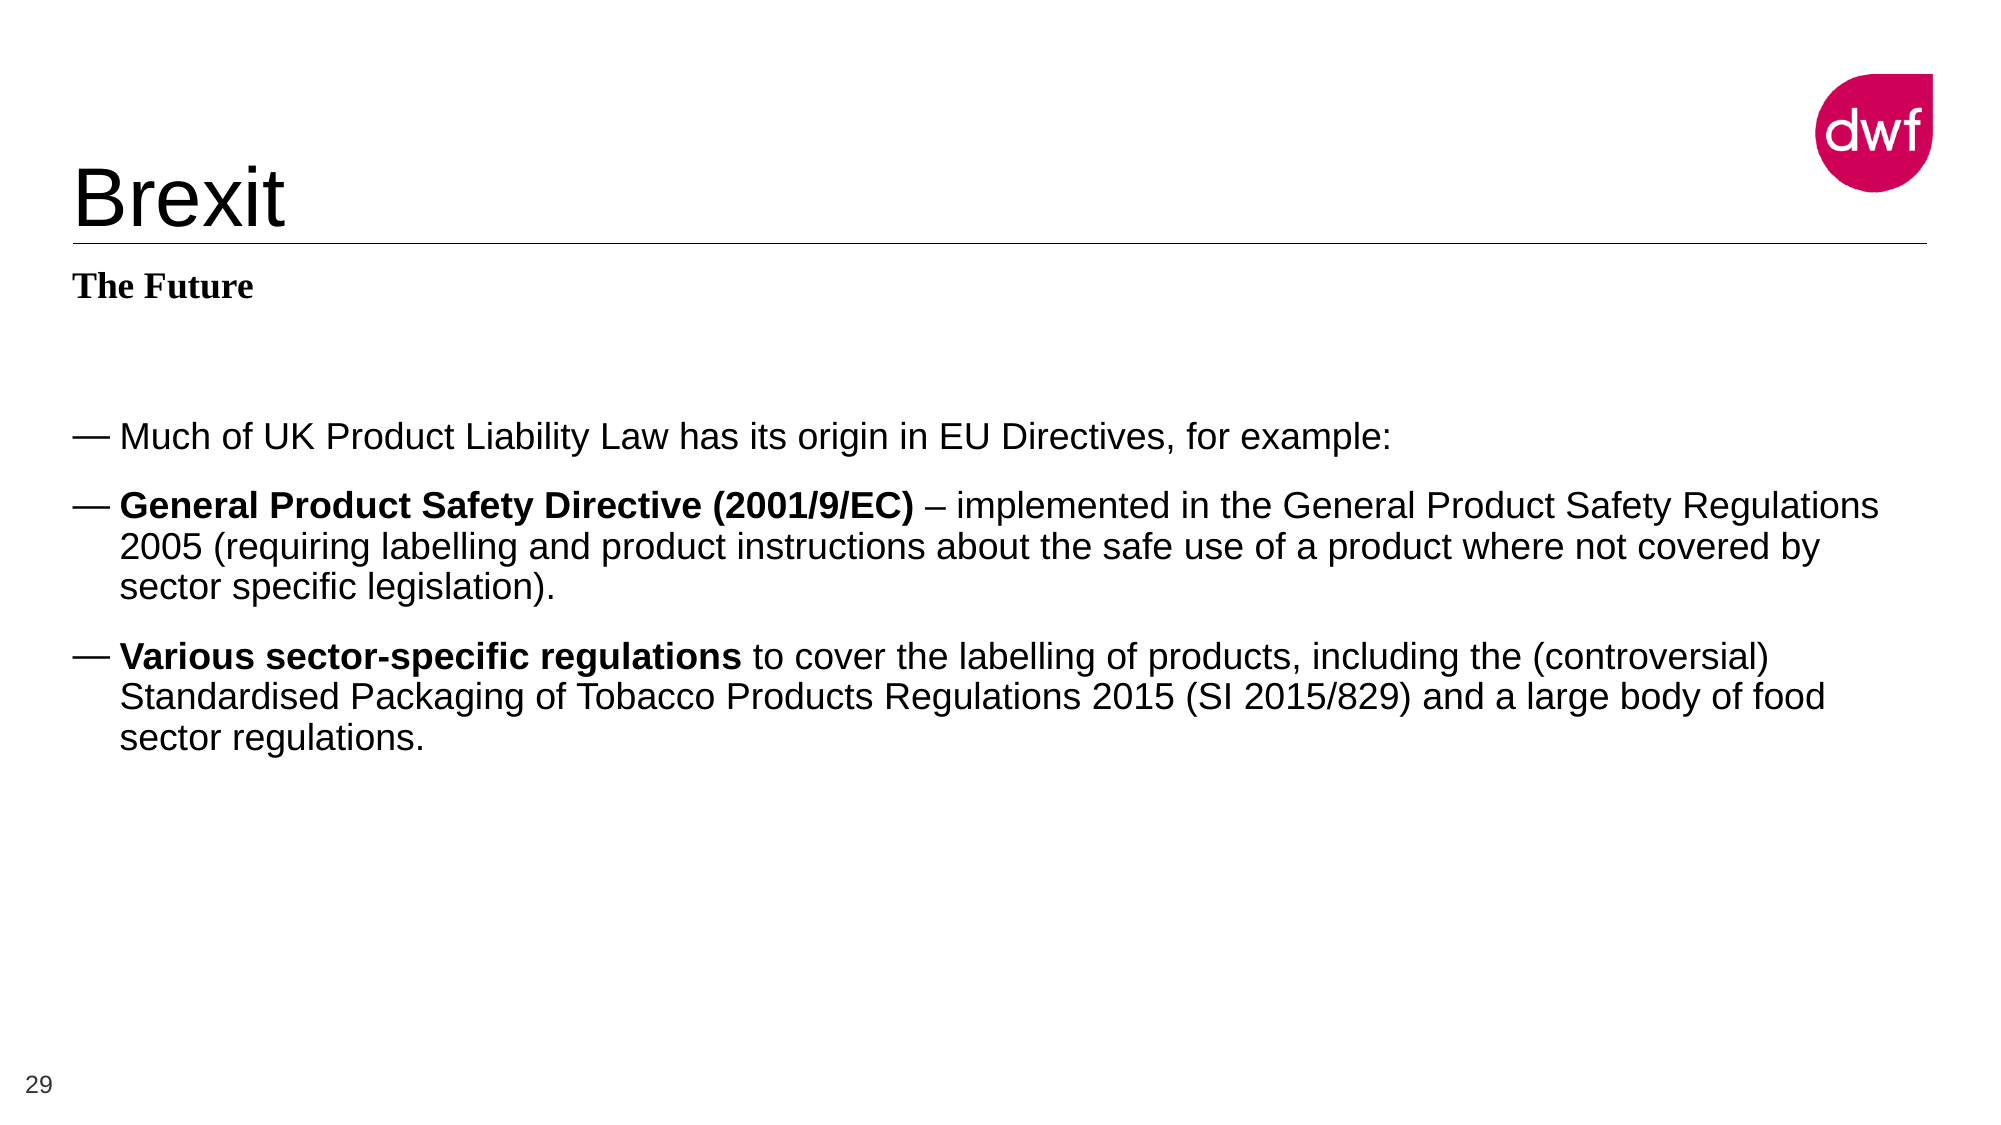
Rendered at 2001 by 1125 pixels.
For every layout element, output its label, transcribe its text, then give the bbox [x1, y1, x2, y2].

list Much of UK Product Liability Law has its origin in EU Directives, for example: General Product Safety Directive (2001/9/EC) – implemented in the General Product Safety Regulations 2005 (requiring labelling and product instructions about the safe use of a product where not covered by sector specific legislation). Various sector-specific regulations to cover the labelling of products, including the (controversial) Standardised Packaging of Tobacco Products Regulations 2015 (SI 2015/829) and a large body of food sector regulations. [72, 342, 1933, 1053]
picture [1812, 69, 1937, 194]
slide_number 29 [0, 1068, 54, 1098]
list The Future [71, 266, 1932, 327]
title Brexit [72, 36, 1761, 243]
